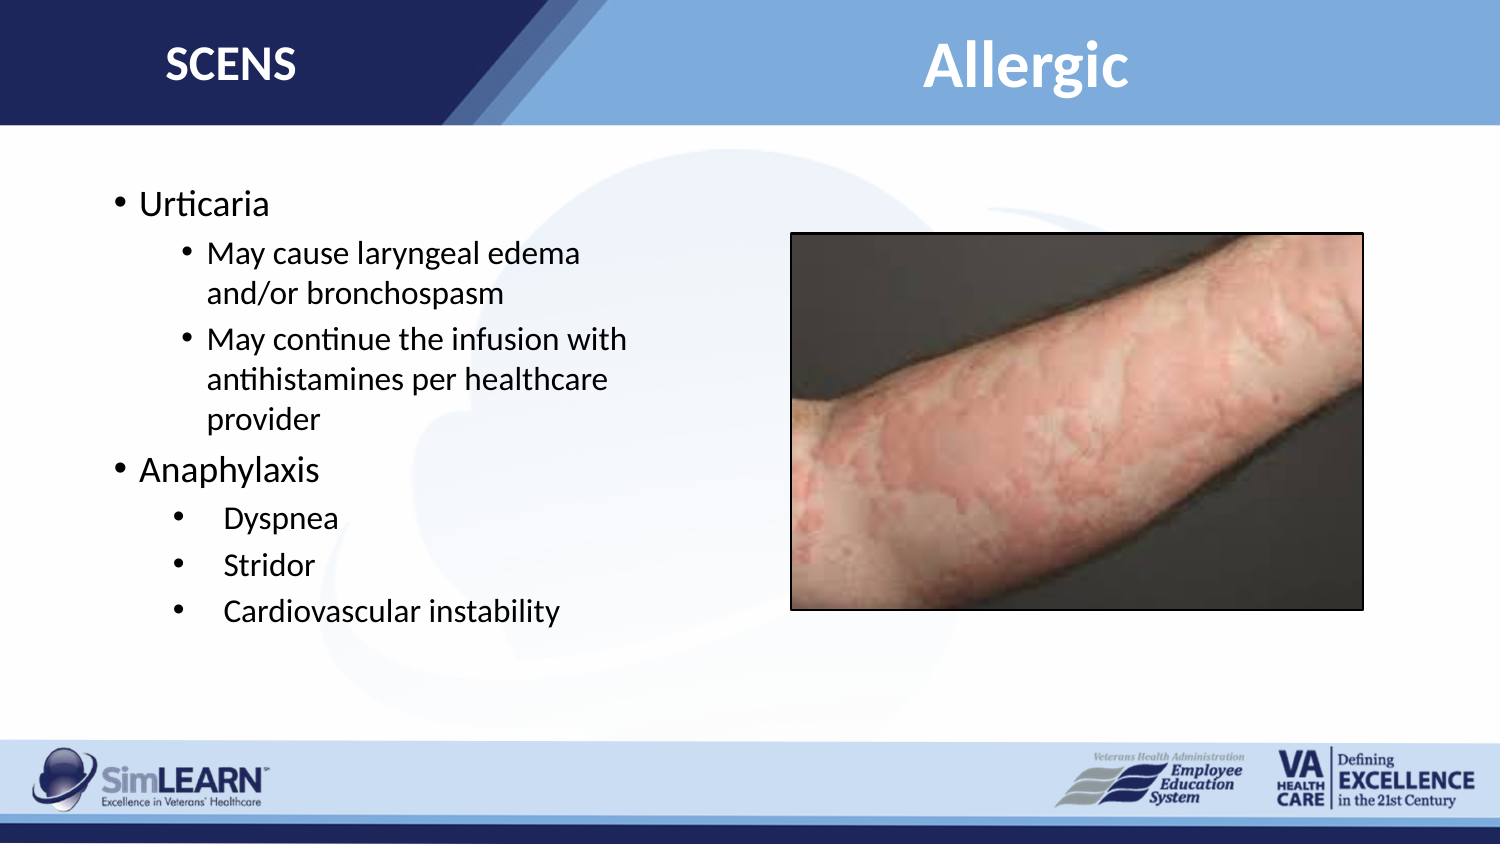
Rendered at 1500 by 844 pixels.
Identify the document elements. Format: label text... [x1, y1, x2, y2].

picture [0, 0, 1500, 844]
title Allergic [599, 15, 1463, 107]
text_box SCENS [0, 0, 463, 122]
list Urticaria May cause laryngeal edema and/or bronchospasm May continue the infusion with antihistamines per healthcare provider Anaphylaxis Dyspnea Stridor Cardiovascular instability [31, 134, 688, 735]
